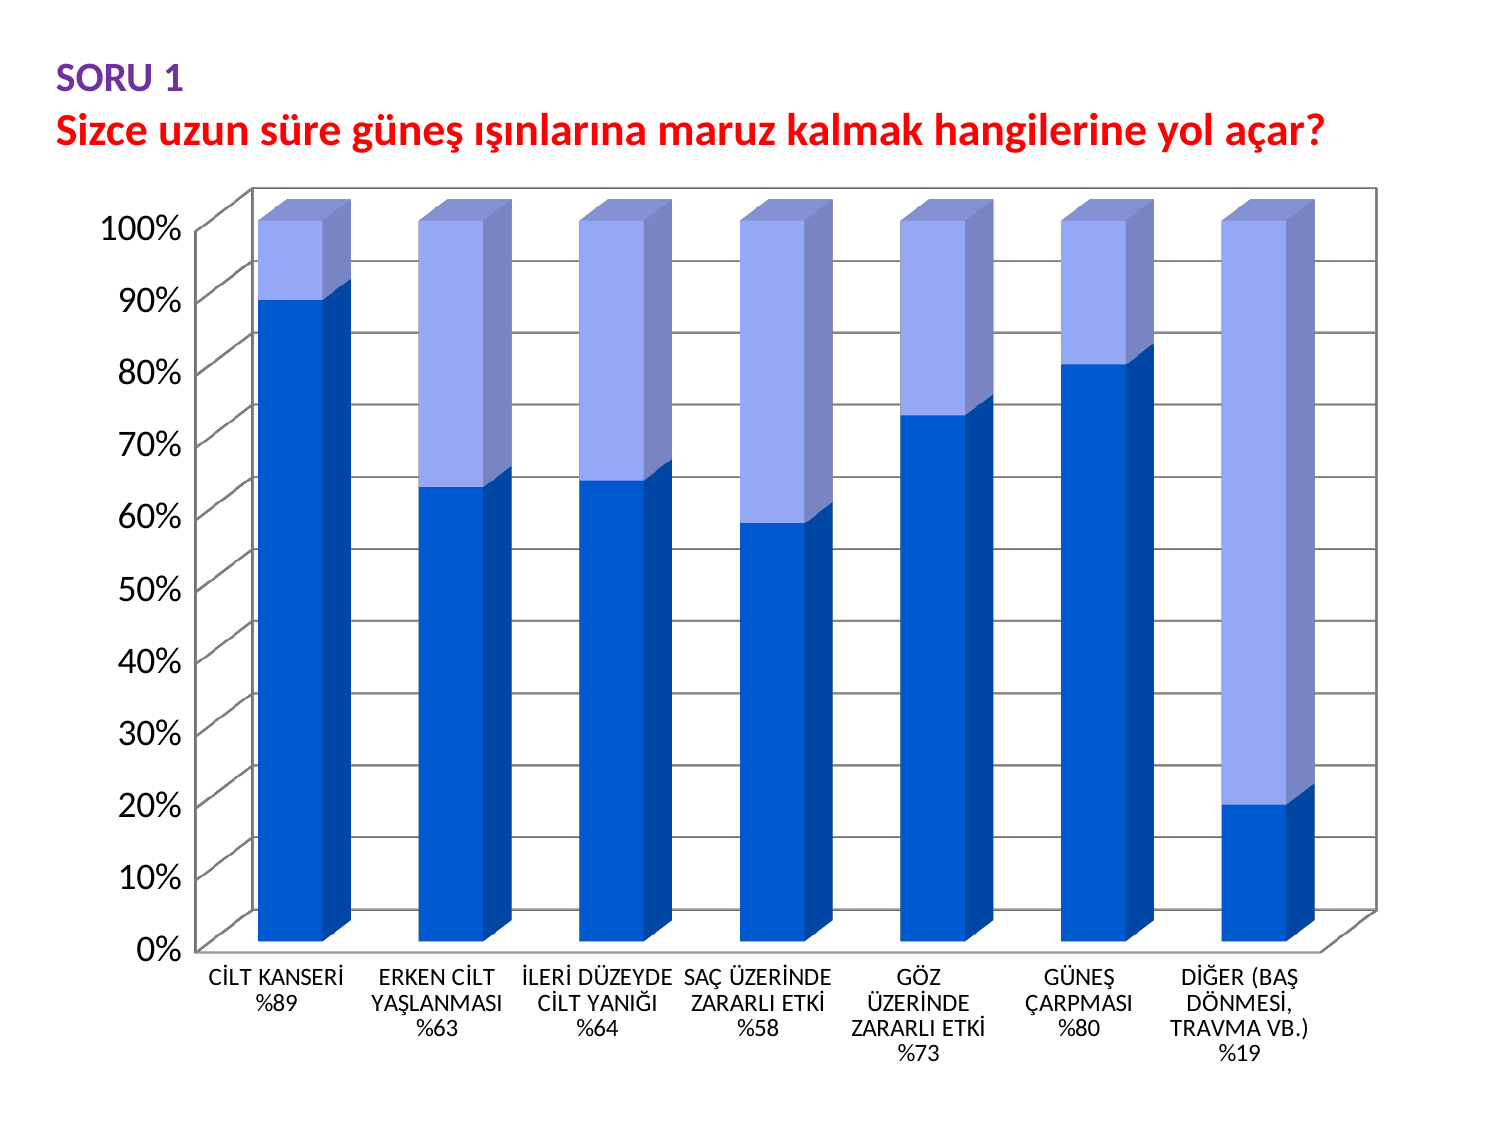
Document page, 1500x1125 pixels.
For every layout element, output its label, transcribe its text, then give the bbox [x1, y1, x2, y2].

chart [61, 168, 1416, 1086]
text_box SORU 1 Sizce uzun süre güneş ışınlarına maruz kalmak hangilerine yol açar? [41, 42, 1500, 163]
